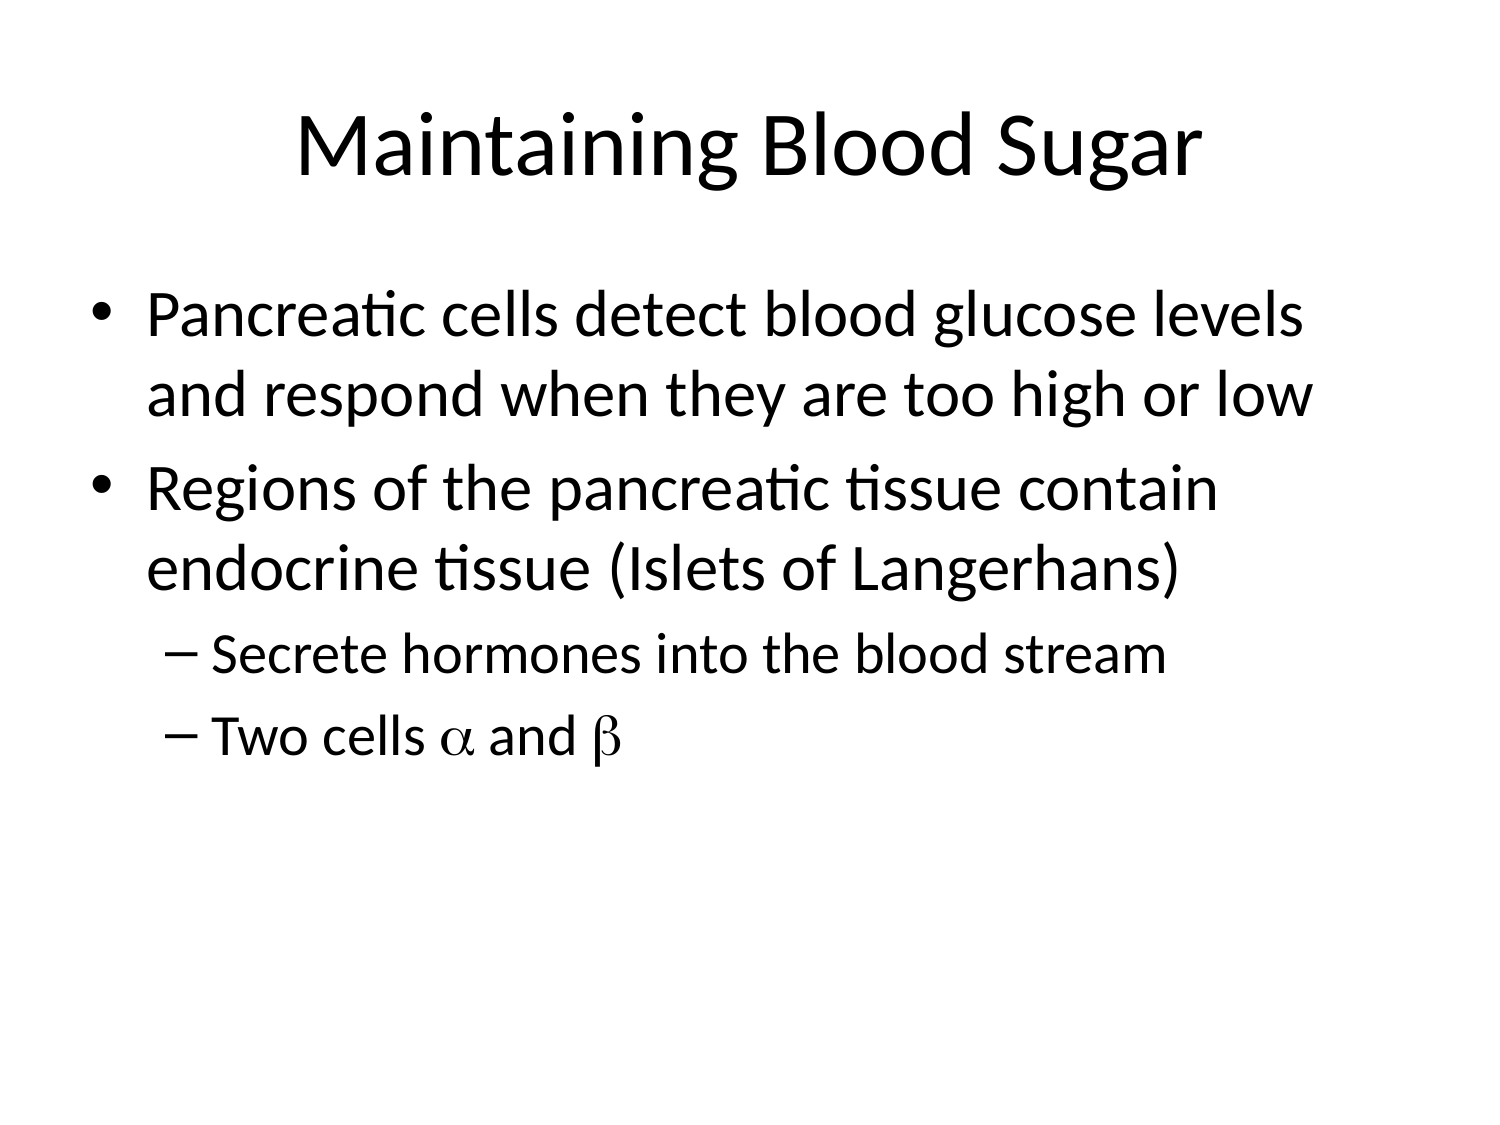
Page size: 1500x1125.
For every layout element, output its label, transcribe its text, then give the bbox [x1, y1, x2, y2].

list Pancreatic cells detect blood glucose levels and respond when they are too high or low Regions of the pancreatic tissue contain endocrine tissue (Islets of Langerhans) Secrete hormones into the blood stream Two cells  and  [75, 262, 1425, 1005]
title Maintaining Blood Sugar [75, 45, 1425, 233]
